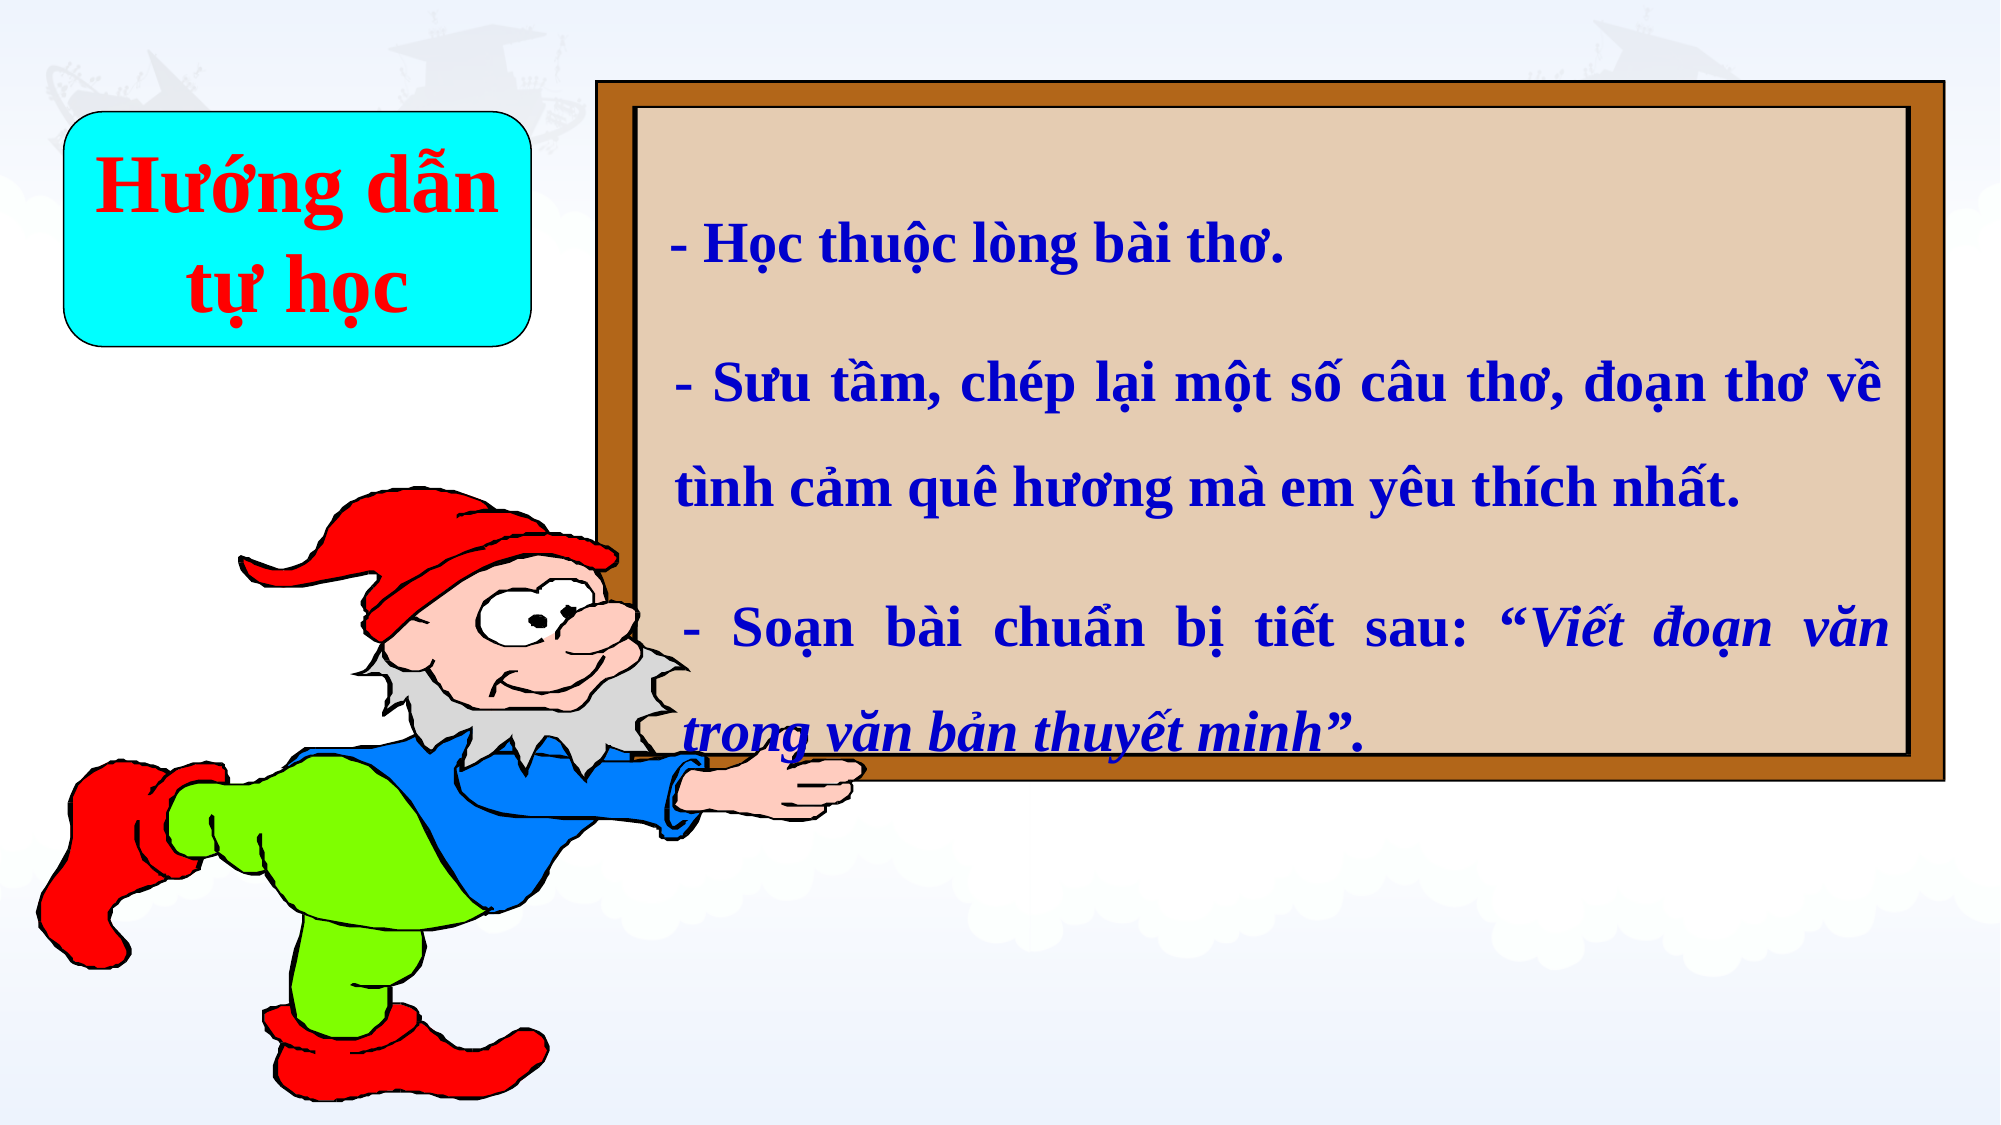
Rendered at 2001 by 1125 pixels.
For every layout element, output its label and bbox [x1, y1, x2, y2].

picture [30, 80, 1946, 1106]
